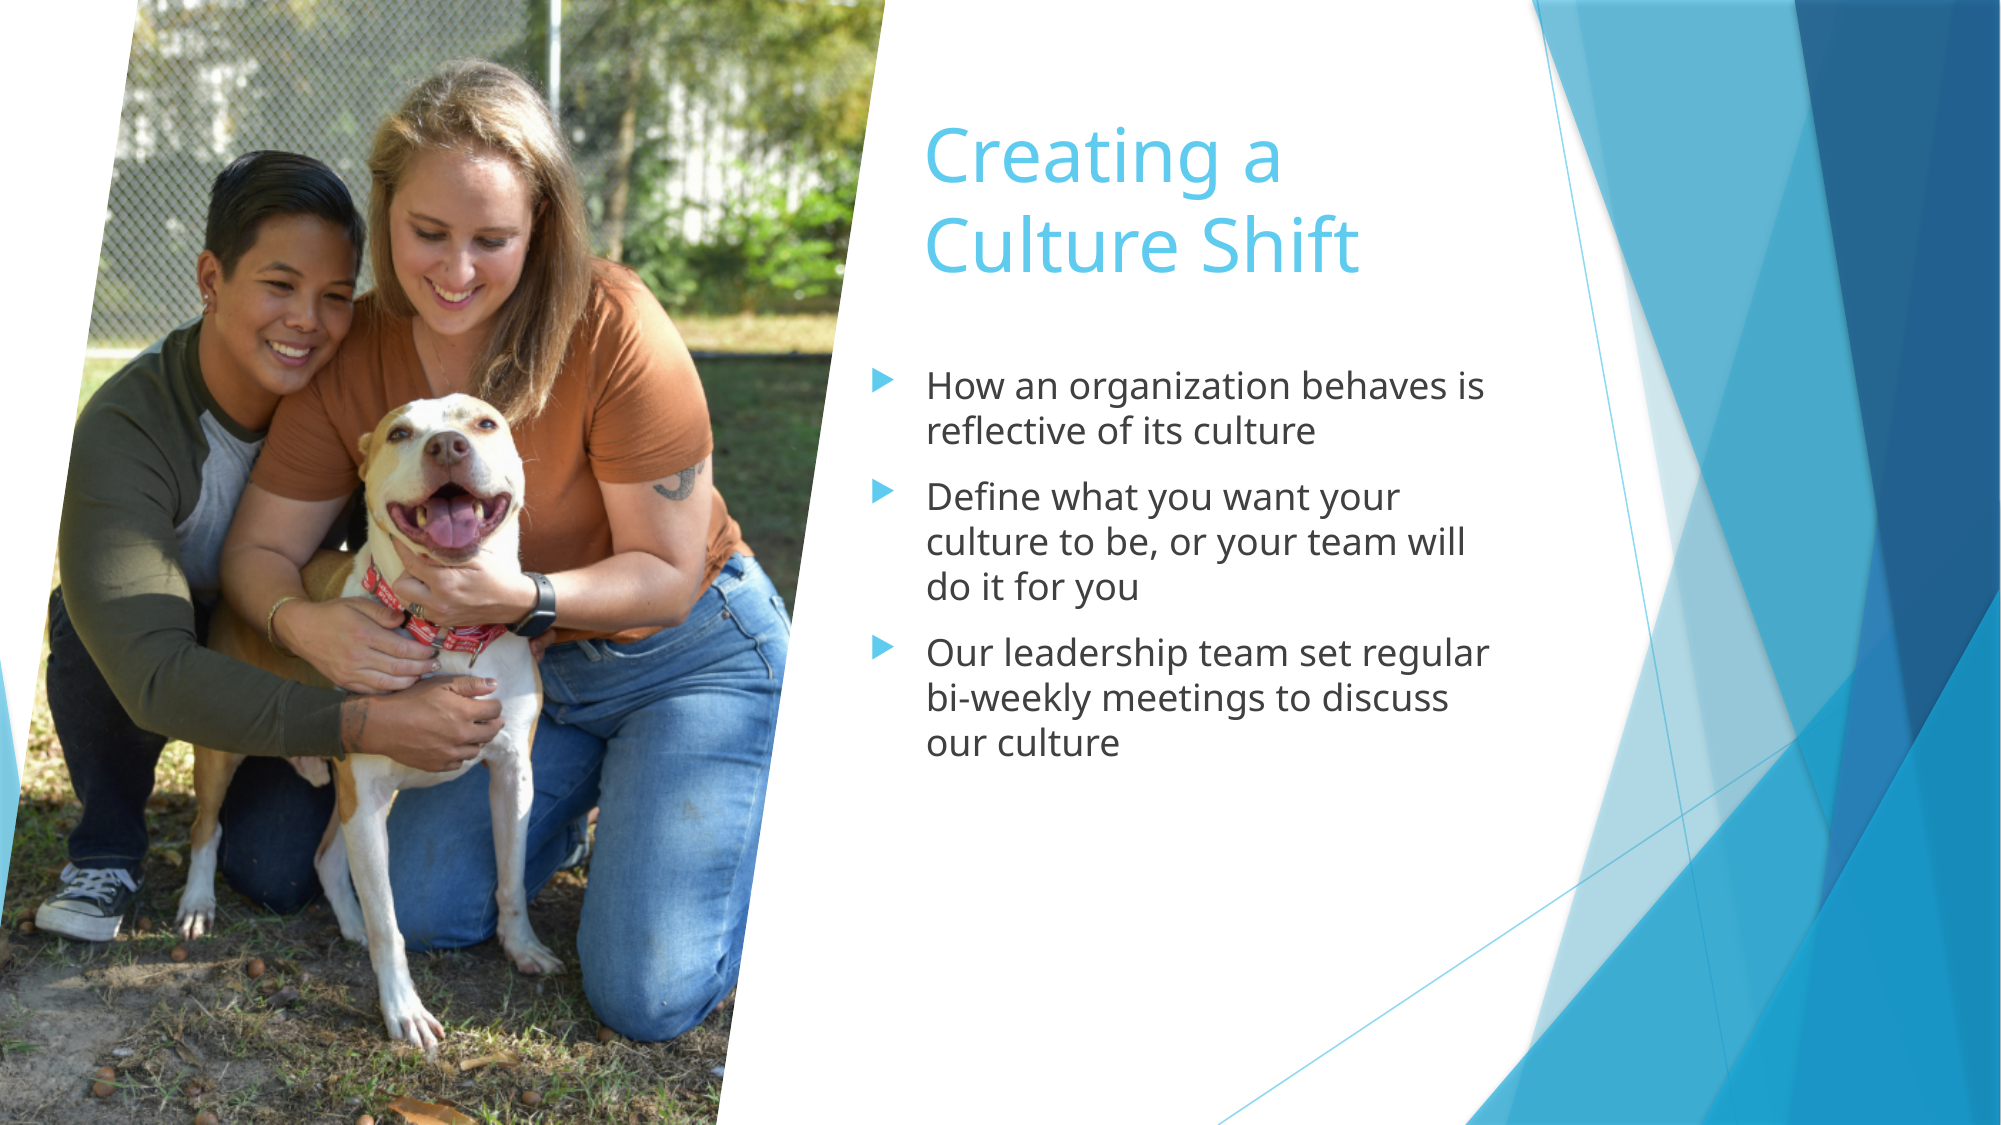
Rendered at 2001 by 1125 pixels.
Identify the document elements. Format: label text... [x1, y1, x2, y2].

picture [0, 0, 886, 1125]
title Creating a Culture Shift [908, 99, 1522, 317]
list How an organization behaves is reflective of its culture Define what you want your culture to be, or your team will do it for you Our leadership team set regular bi-weekly meetings to discuss our culture [890, 354, 1522, 992]
